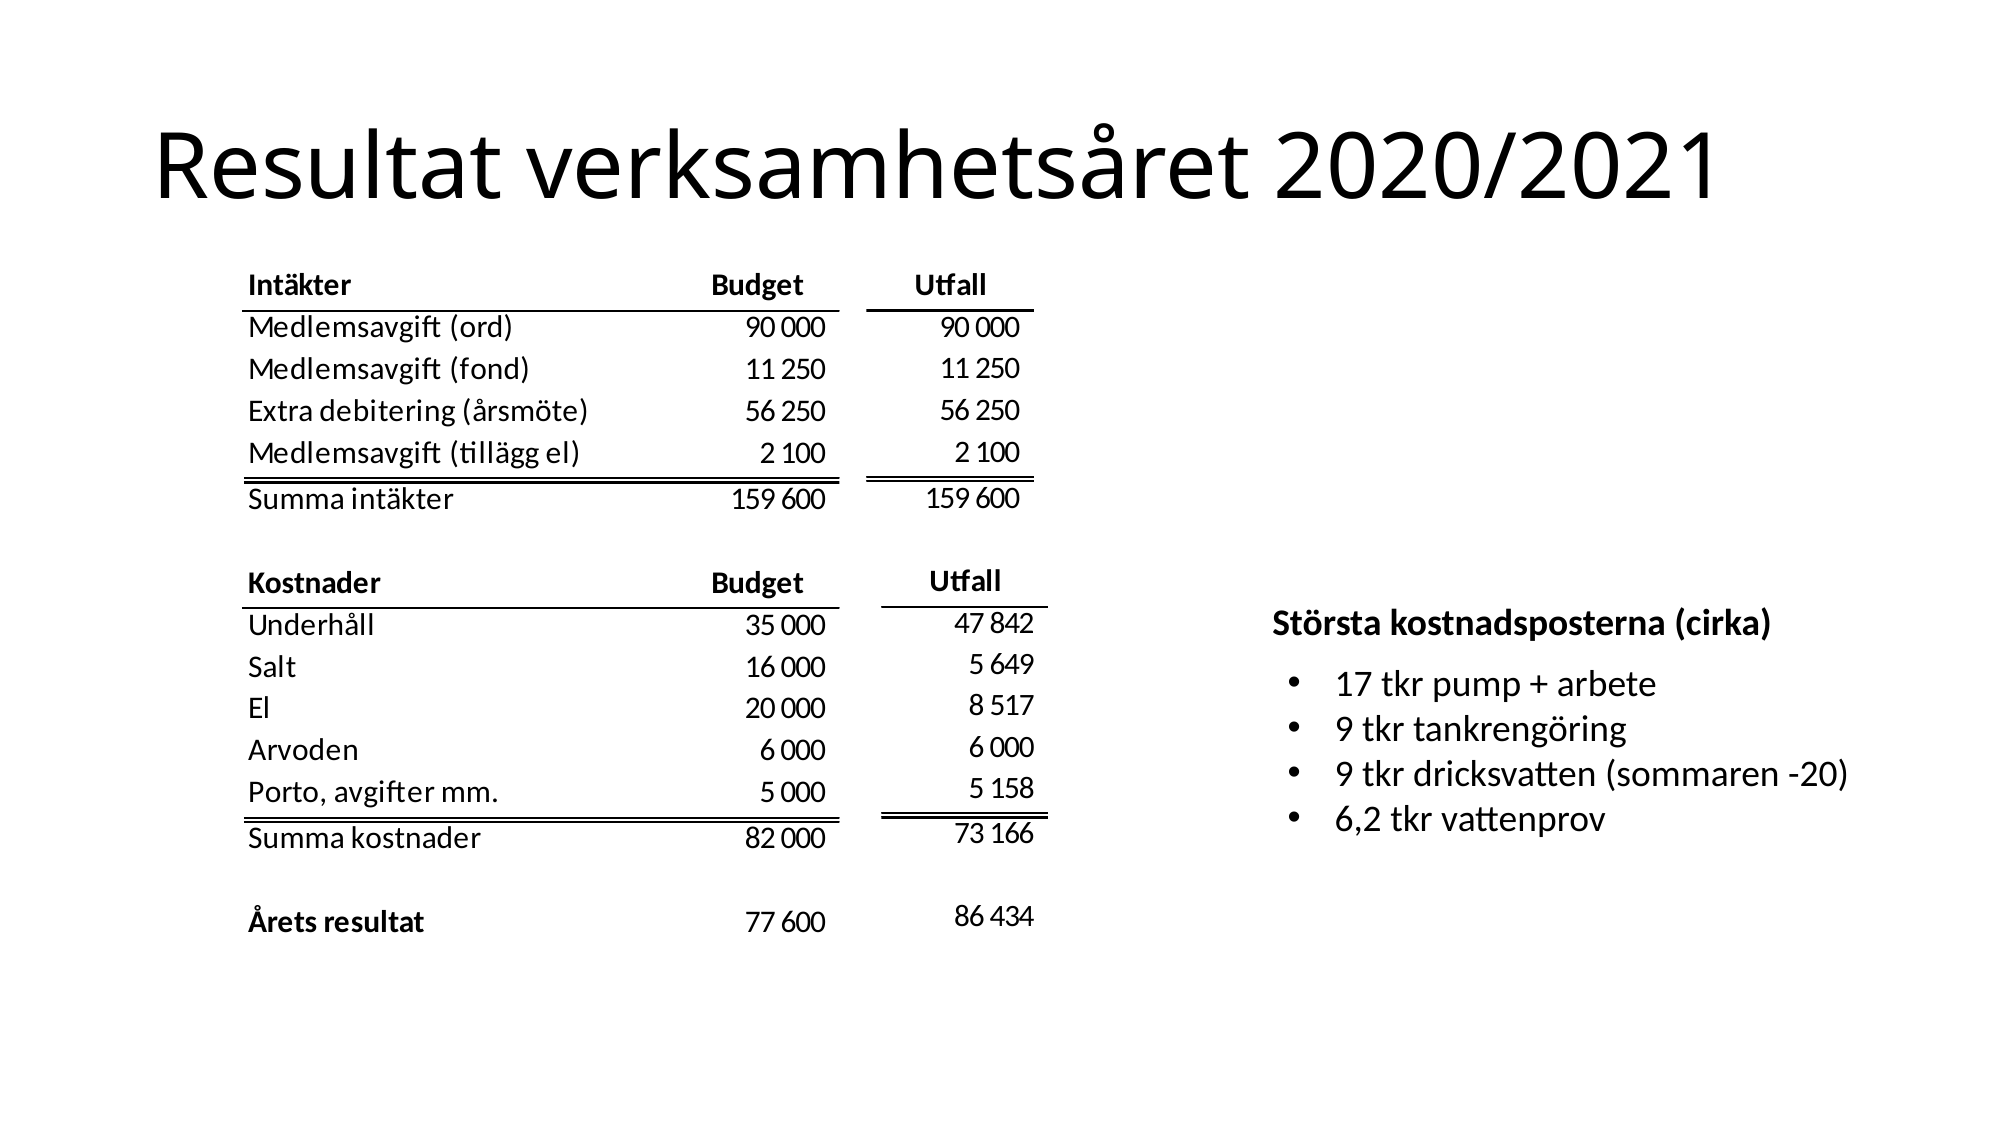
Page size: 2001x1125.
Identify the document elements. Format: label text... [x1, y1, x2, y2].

text_box 17 tkr pump + arbete 9 tkr tankrengöring 9 tkr dricksvatten (sommaren -20) 6,2 tkr vattenprov [1272, 651, 1879, 847]
picture [881, 564, 1050, 943]
title Resultat verksamhetsåret 2020/2021 [137, 59, 1863, 278]
text_box Största kostnadsposterna (cirka) [1257, 590, 1810, 651]
picture [866, 267, 1036, 525]
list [241, 267, 842, 949]
